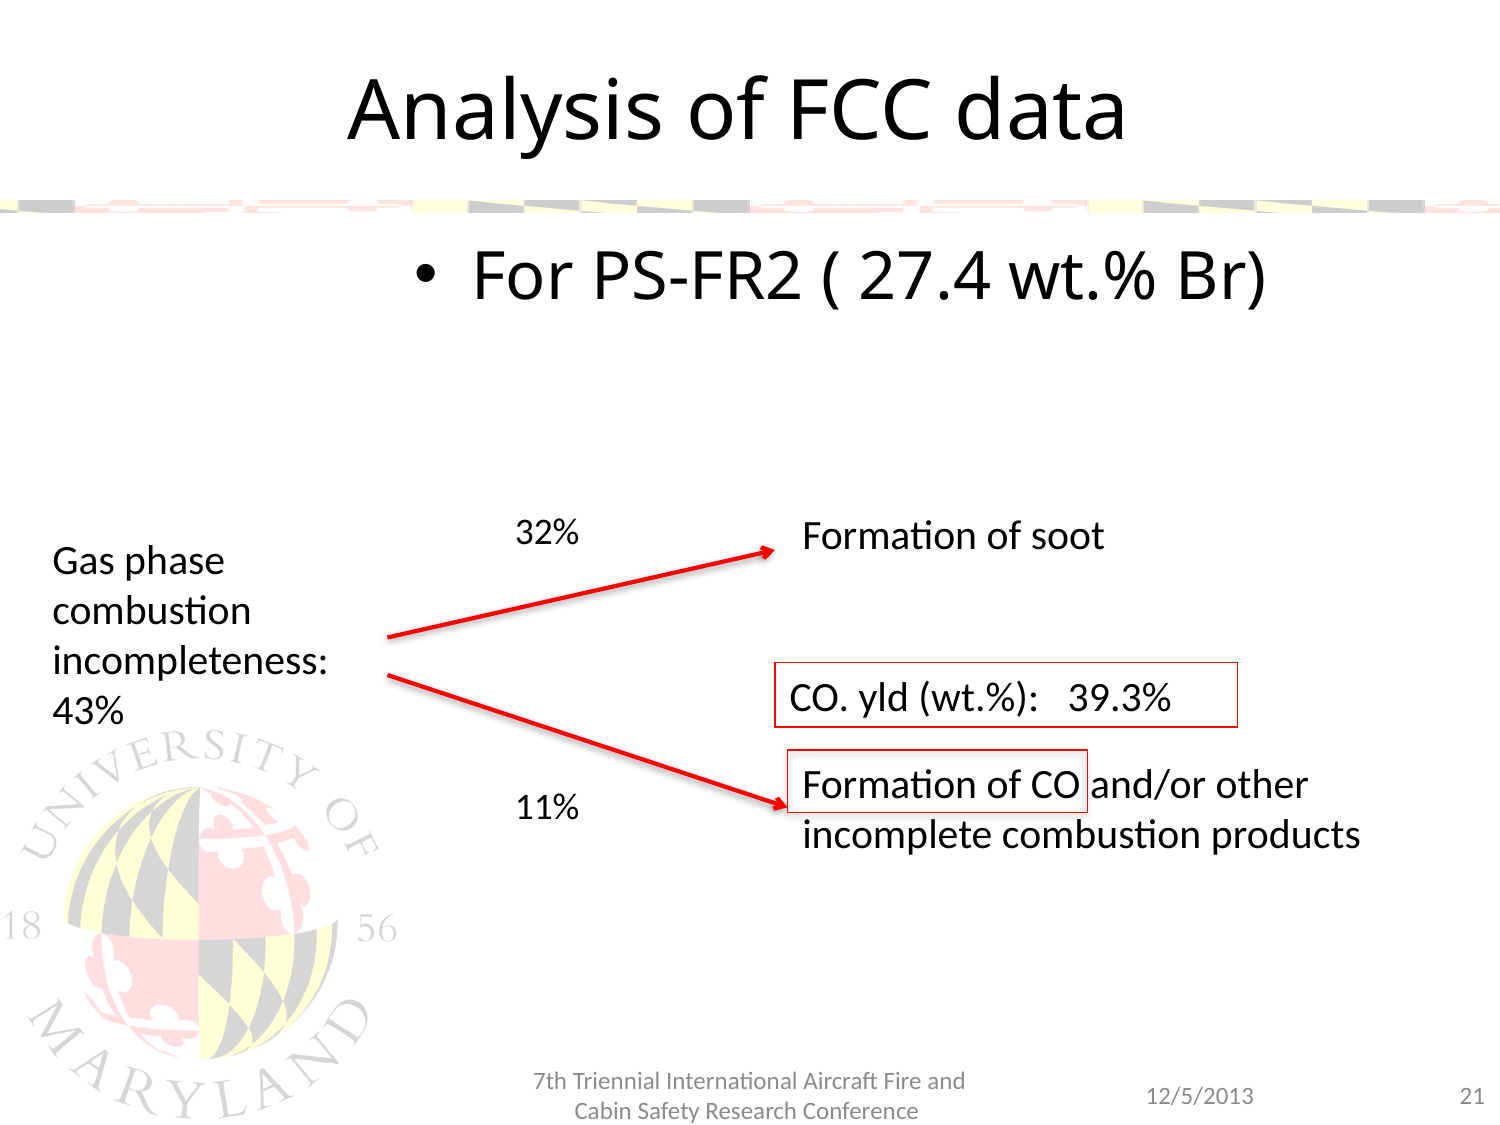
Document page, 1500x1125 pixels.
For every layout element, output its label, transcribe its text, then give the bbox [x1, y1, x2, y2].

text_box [37, 499, 1451, 867]
slide_number 21 [1425, 1065, 1500, 1125]
picture [0, 724, 401, 1125]
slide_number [1025, 1065, 1375, 1125]
list For PS-FR2 ( 27.4 wt.% Br) [399, 224, 1488, 1050]
footer 7th Triennial International Aircraft Fire and Cabin Safety Research Conference [512, 1065, 988, 1125]
title Analysis of FCC data [75, 12, 1425, 200]
picture [0, 200, 1500, 213]
